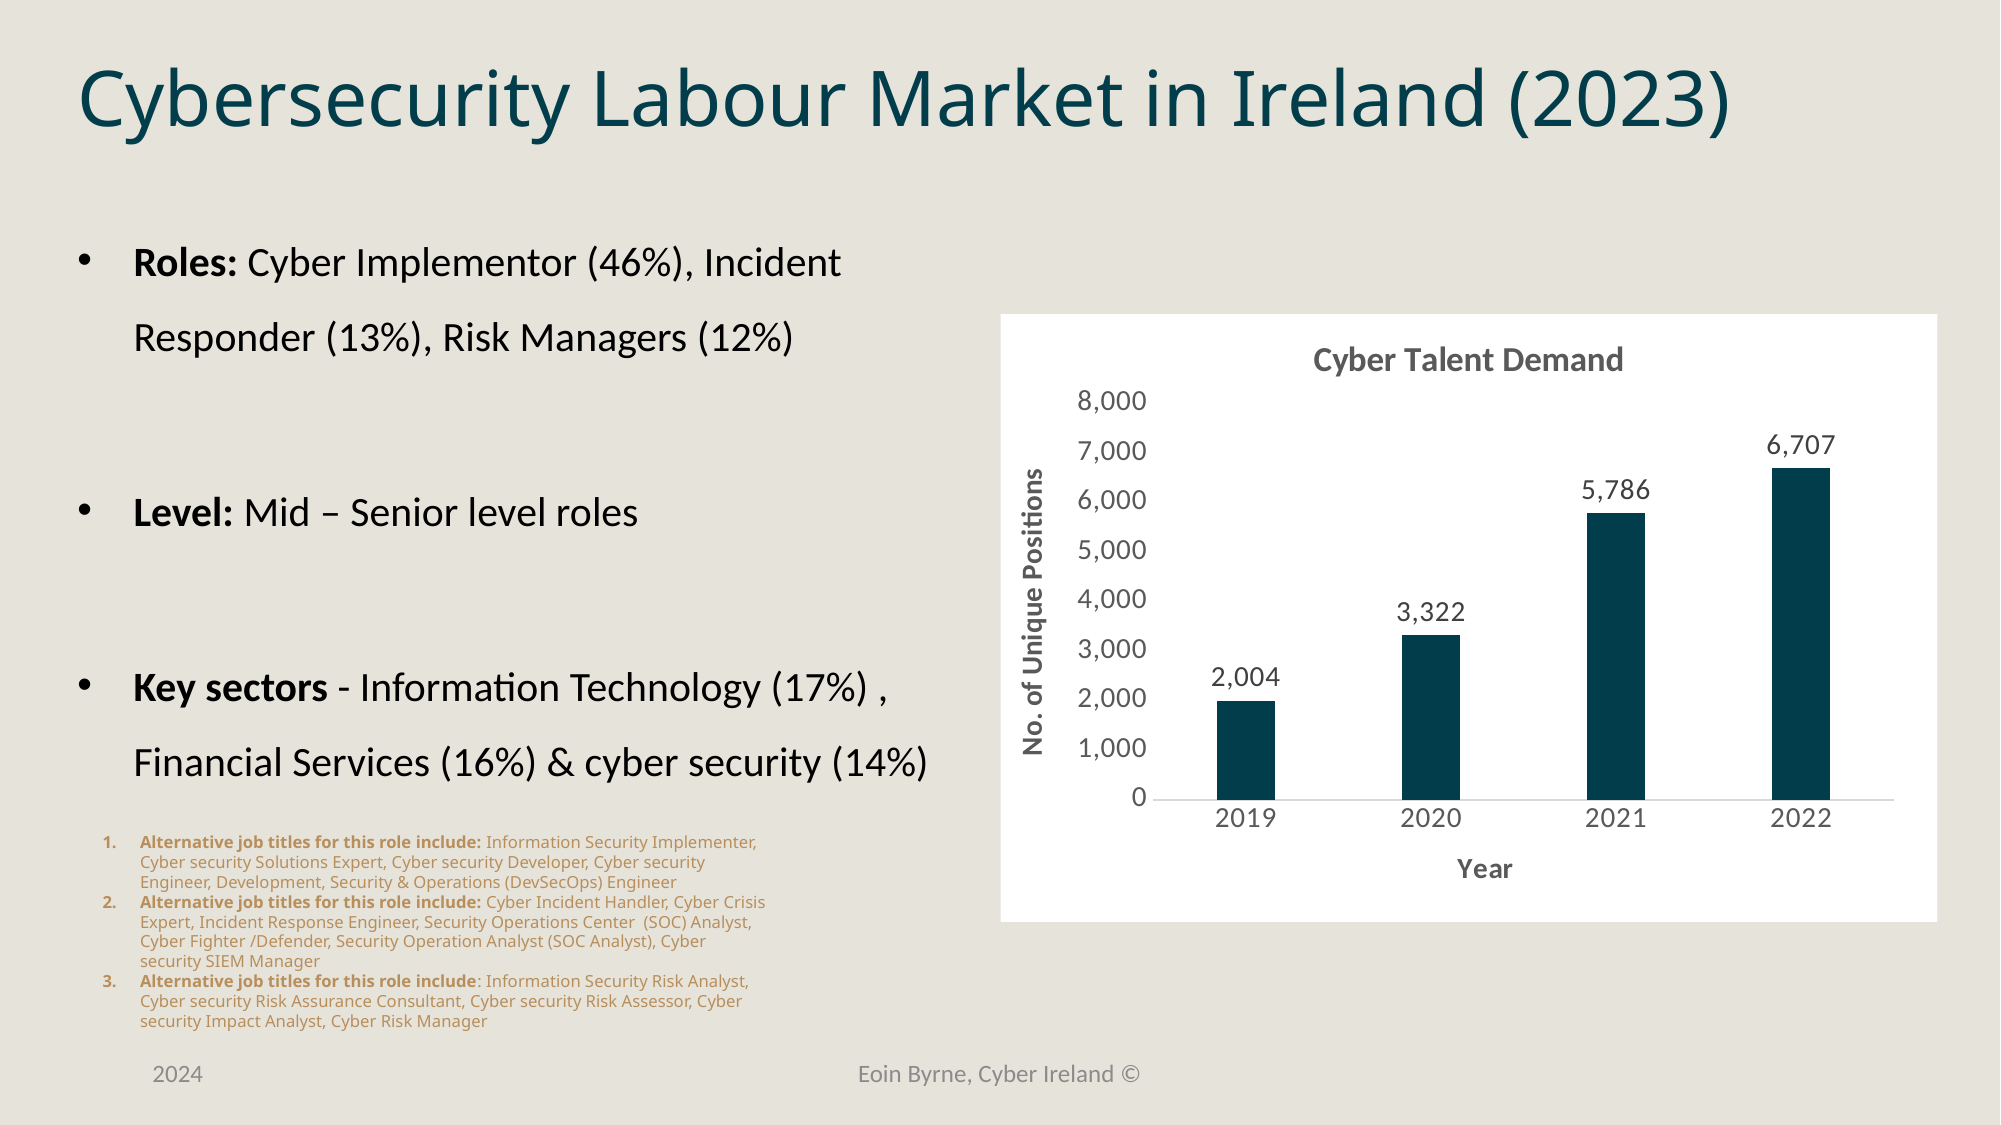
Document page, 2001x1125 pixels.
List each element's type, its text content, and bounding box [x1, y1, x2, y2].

text_box Alternative job titles for this role include: Information Security Implementer, Cyber security Solutions Expert, Cyber security Developer, Cyber security Engineer, Development, Security & Operations (DevSecOps) Engineer Alternative job titles for this role include: Cyber Incident Handler, Cyber Crisis Expert, Incident Response Engineer, Security Operations Center (SOC) Analyst, Cyber Fighter /Defender, Security Operation Analyst (SOC Analyst), Cyber security SIEM Manager Alternative job titles for this role include: Information Security Risk Analyst, Cyber security Risk Assurance Consultant, Cyber security Risk Assessor, Cyber security Impact Analyst, Cyber Risk Manager [87, 824, 784, 1039]
chart [1000, 314, 1938, 922]
text_box Cybersecurity Labour Market in Ireland (2023) [62, 41, 1788, 150]
slide_number 2024 [137, 1042, 588, 1103]
text_box Roles: Cyber Implementor (46%), Incident Responder (13%), Risk Managers (12%) Level: Mid – Senior level roles Key sectors - Information Technology (17%) , Financial Services (16%) & cyber security (14%) [62, 202, 979, 880]
footer Eoin Byrne, Cyber Ireland © [662, 1042, 1338, 1103]
